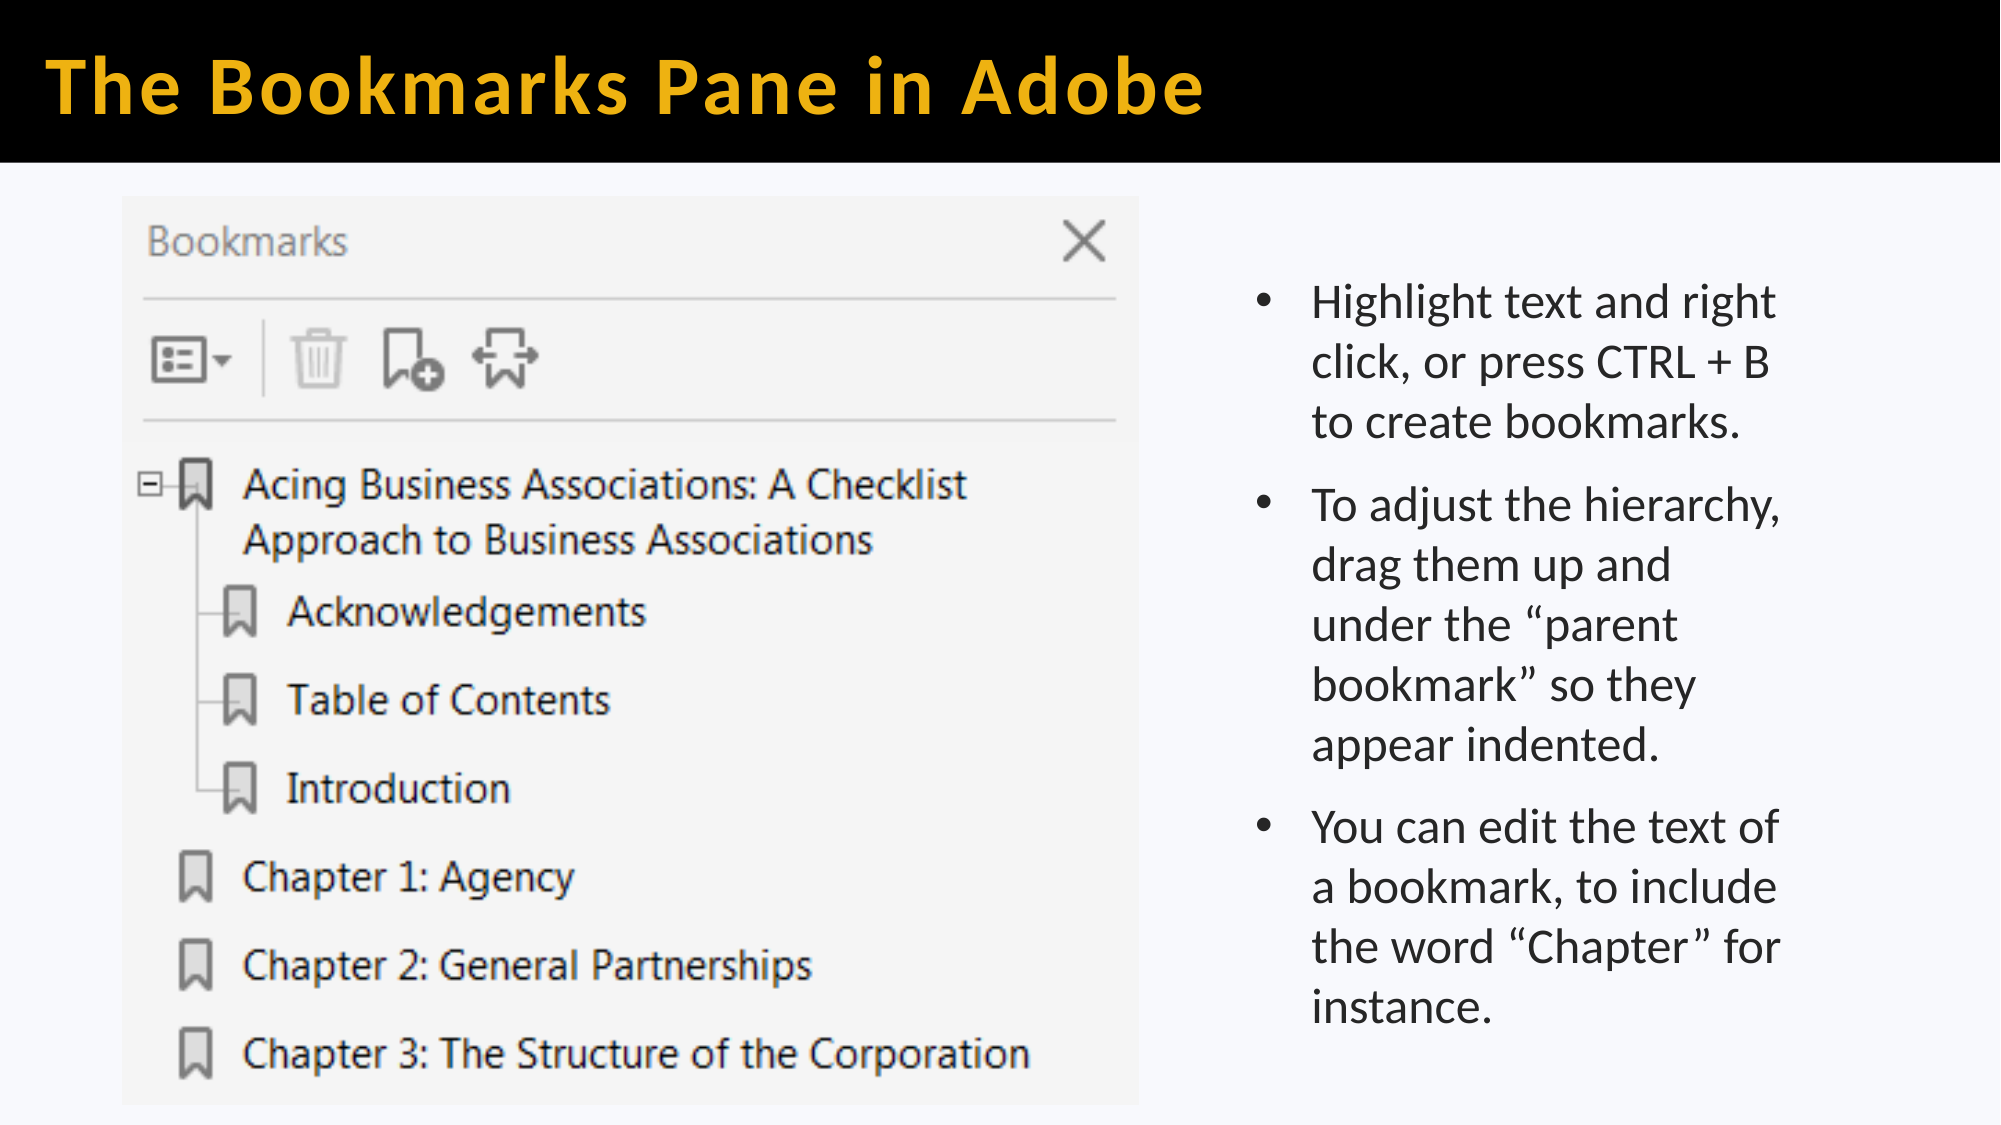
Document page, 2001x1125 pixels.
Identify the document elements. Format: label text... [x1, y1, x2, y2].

list Highlight text and right click, or press CTRL + B to create bookmarks. To adjust the hierarchy, drag them up and under the “parent bookmark” so they appear indented. You can edit the text of a bookmark, to include the word “Chapter” for instance. [1210, 261, 1843, 1066]
picture [0, 0, 2001, 1125]
title The Bookmarks Pane in Adobe [0, 0, 2000, 163]
